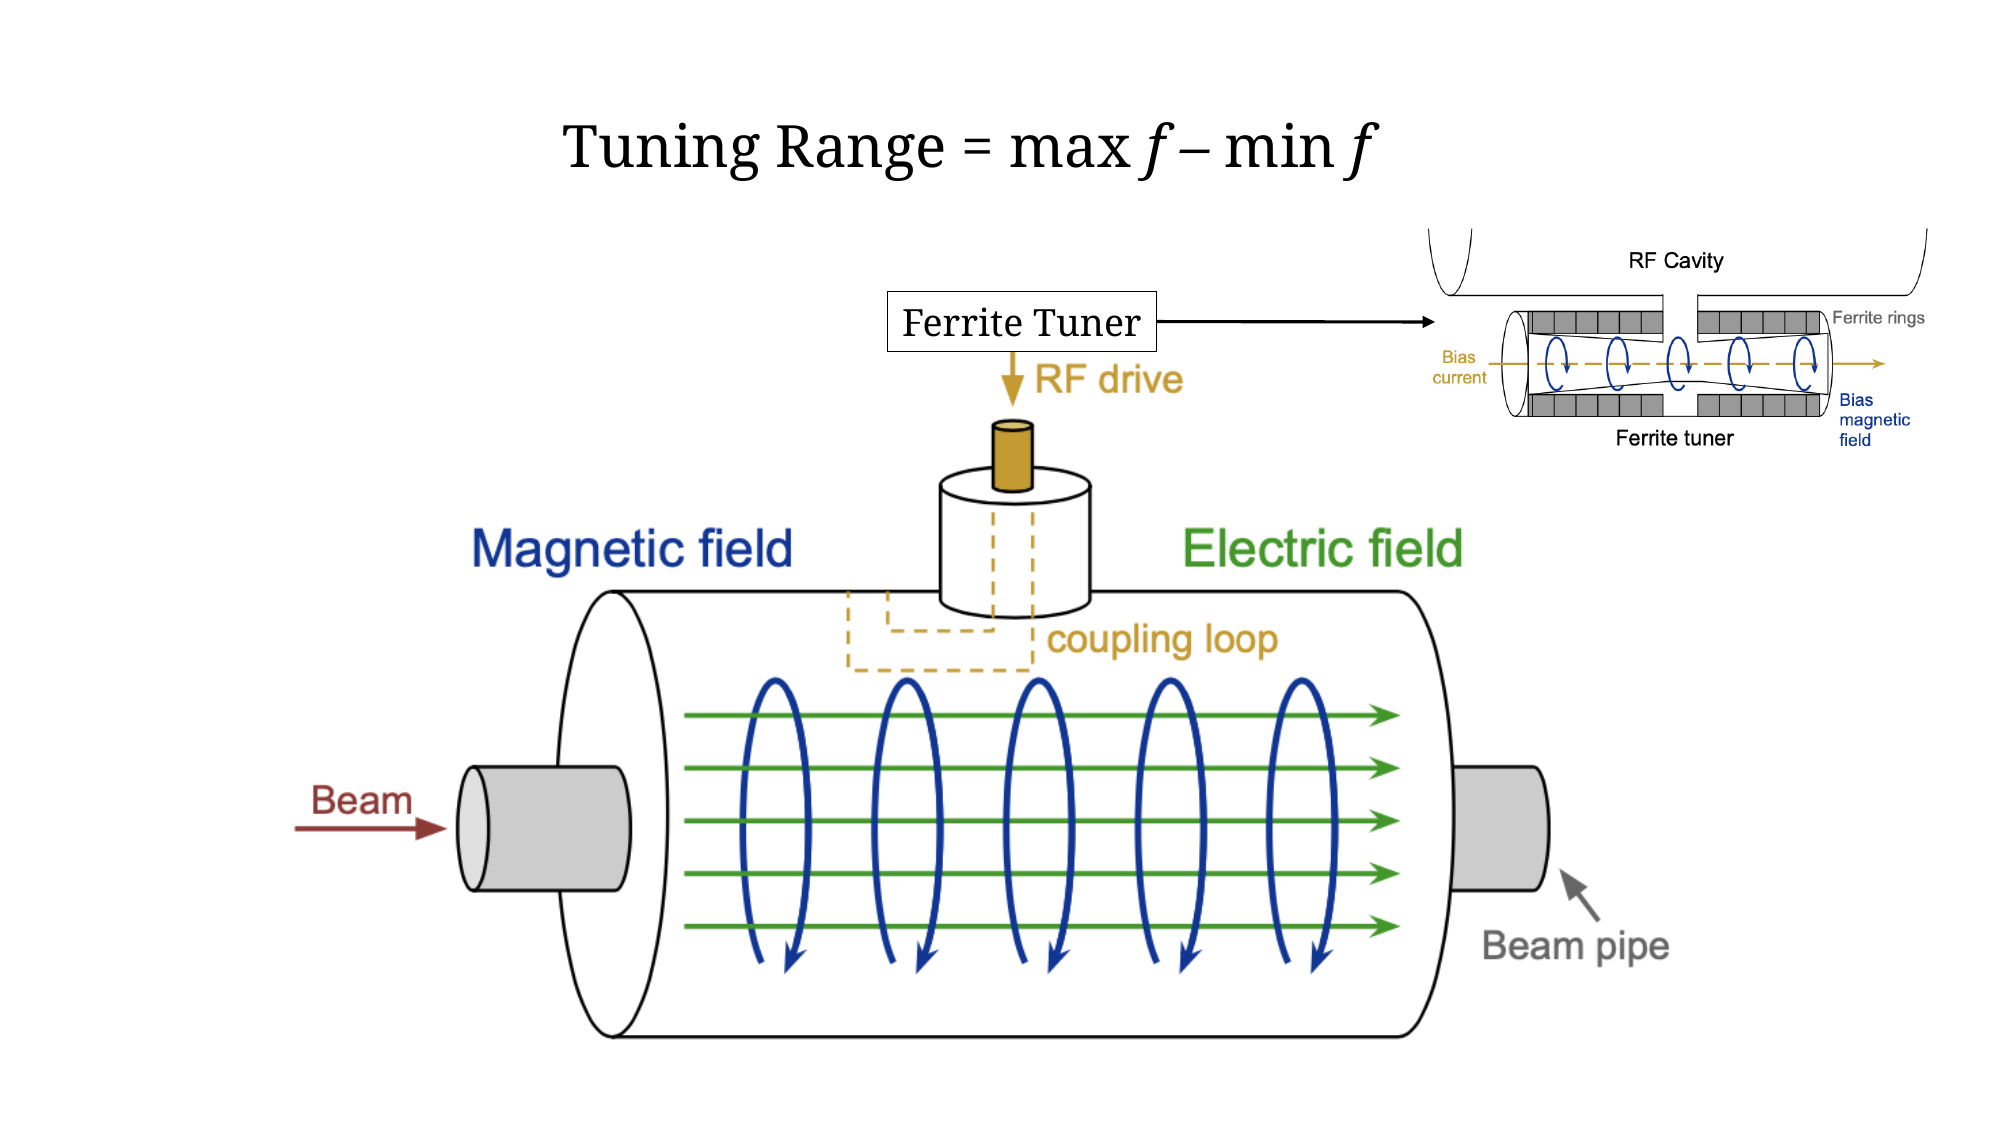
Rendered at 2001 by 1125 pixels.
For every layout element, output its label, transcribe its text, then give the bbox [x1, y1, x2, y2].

picture [1396, 217, 1970, 463]
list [186, 321, 1814, 1106]
text_box Tuning Range = max f – min f [548, 101, 1745, 187]
text_box Ferrite Tuner [887, 291, 1157, 321]
